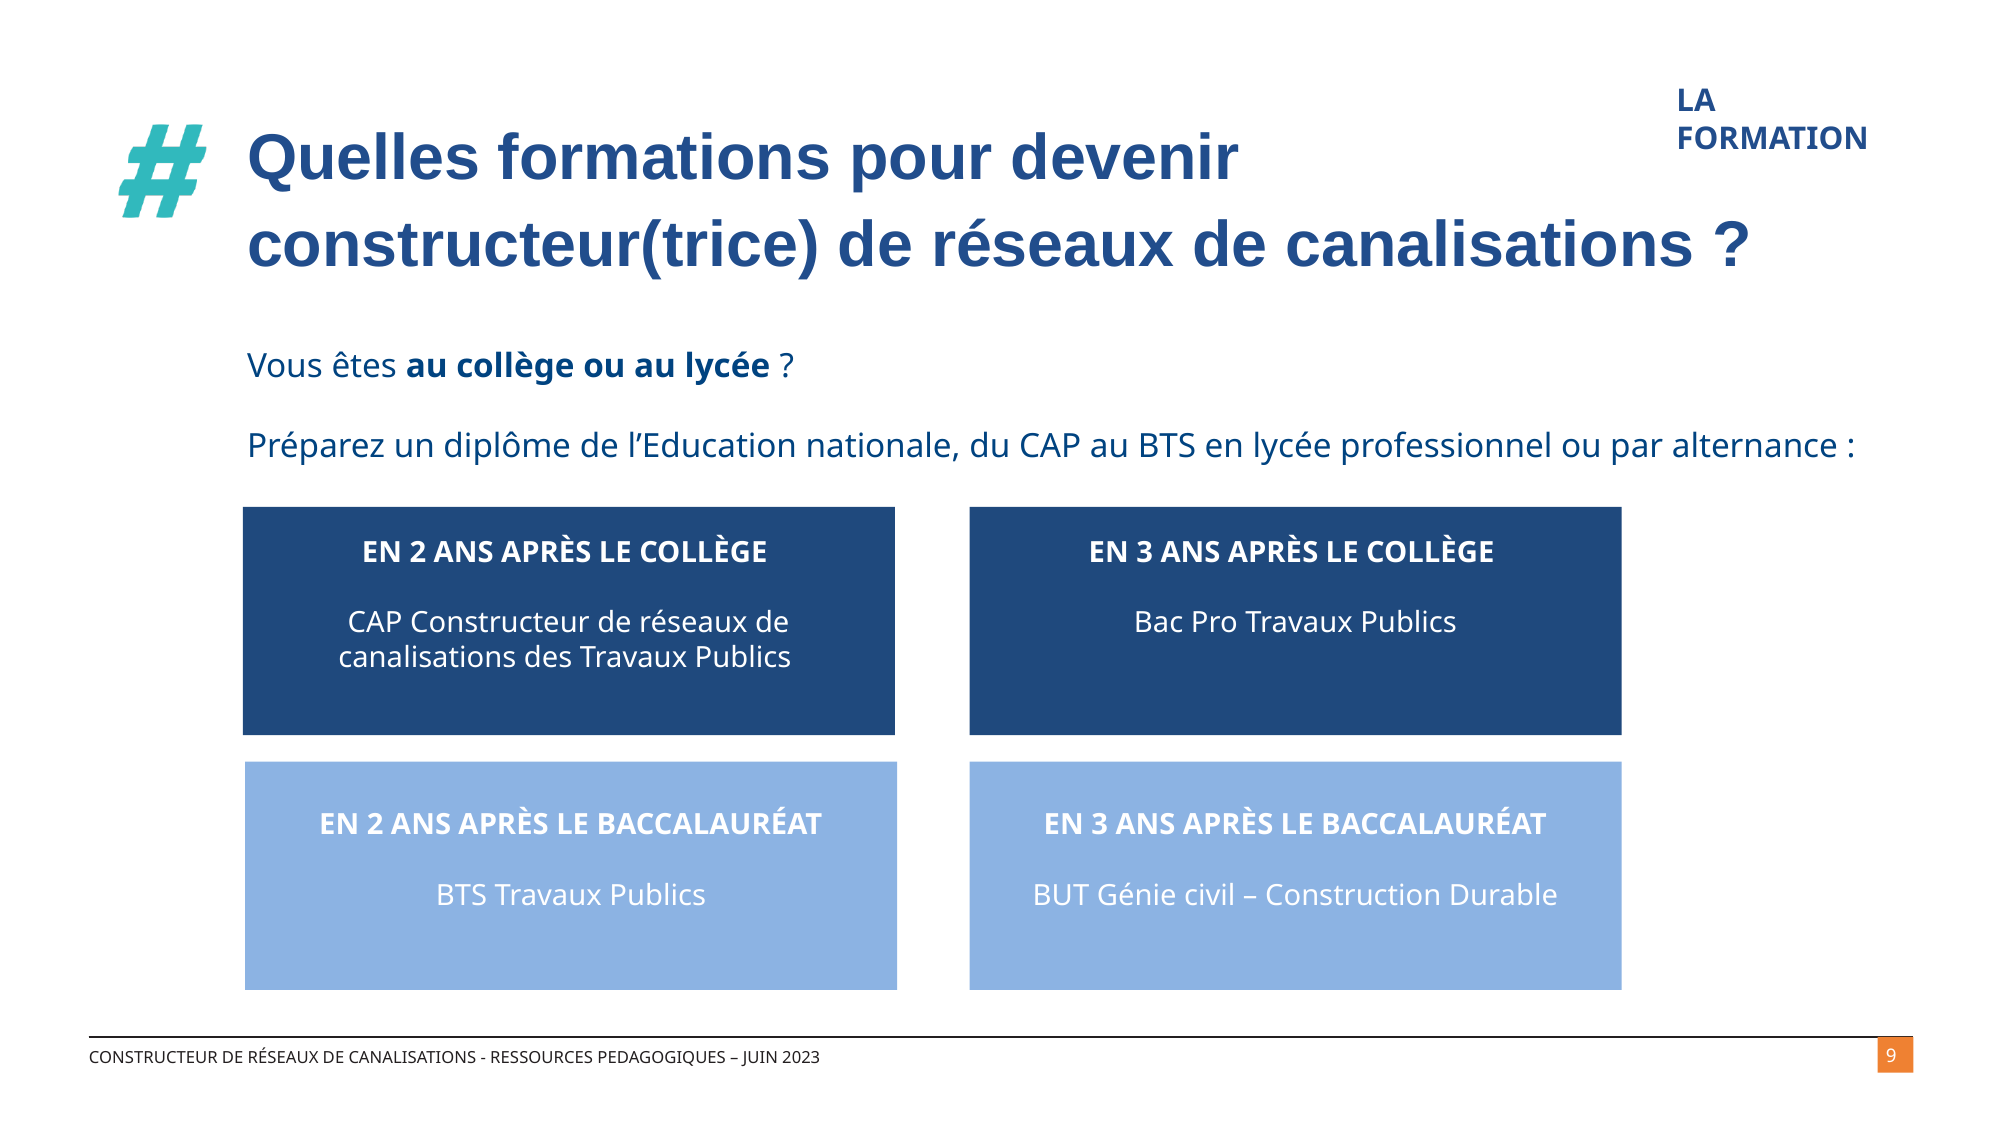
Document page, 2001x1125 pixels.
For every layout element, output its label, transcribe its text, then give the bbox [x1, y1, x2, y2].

title Quelles formations pour devenir constructeur(trice) de réseaux de canalisations ? [245, 96, 1793, 293]
text_box Vous êtes au collège ou au lycée ? Préparez un diplôme de l’Education nationale, du CAP au BTS en lycée professionnel ou par alternance : [245, 342, 1880, 465]
slide_number 9 [1879, 1042, 1915, 1125]
footer CONSTRUCTEUR DE RÉSEAUX DE CANALISATIONS - RESSOURCES PEDAGOGIQUES – JUIN 2023 [86, 1045, 1077, 1125]
picture [81, 90, 243, 253]
text_box EN 3 ANS APRÈS LE BACCALAURÉAT BUT Génie civil – Construction Durable [969, 761, 1622, 990]
text_box EN 3 ANS APRÈS LE COLLÈGE Bac Pro Travaux Publics [969, 506, 1622, 736]
text_box LA FORMATION [1674, 78, 1914, 156]
text_box EN 2 ANS APRÈS LE COLLÈGE CAP Constructeur de réseaux de canalisations des Travaux Publics [242, 506, 895, 736]
text_box EN 2 ANS APRÈS LE BACCALAURÉAT BTS Travaux Publics [245, 761, 898, 990]
